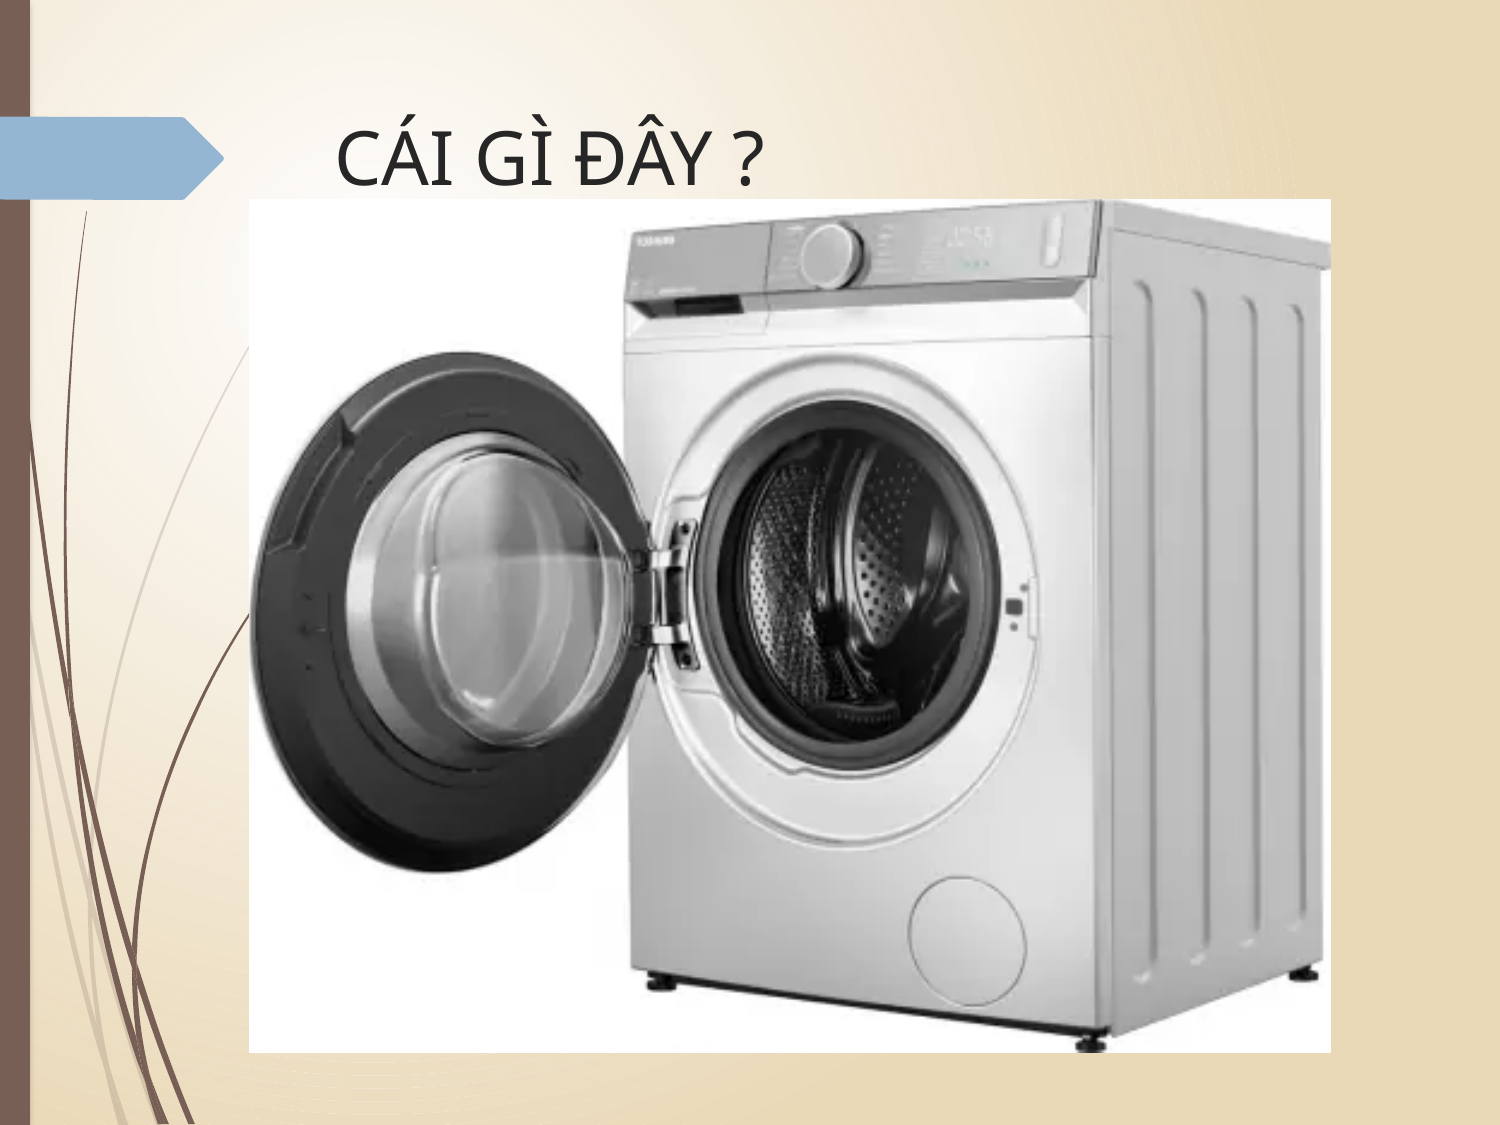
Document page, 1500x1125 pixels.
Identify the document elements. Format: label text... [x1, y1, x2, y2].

picture [249, 199, 1332, 1053]
title CÁI GÌ ĐÂY ? [319, 102, 1400, 313]
